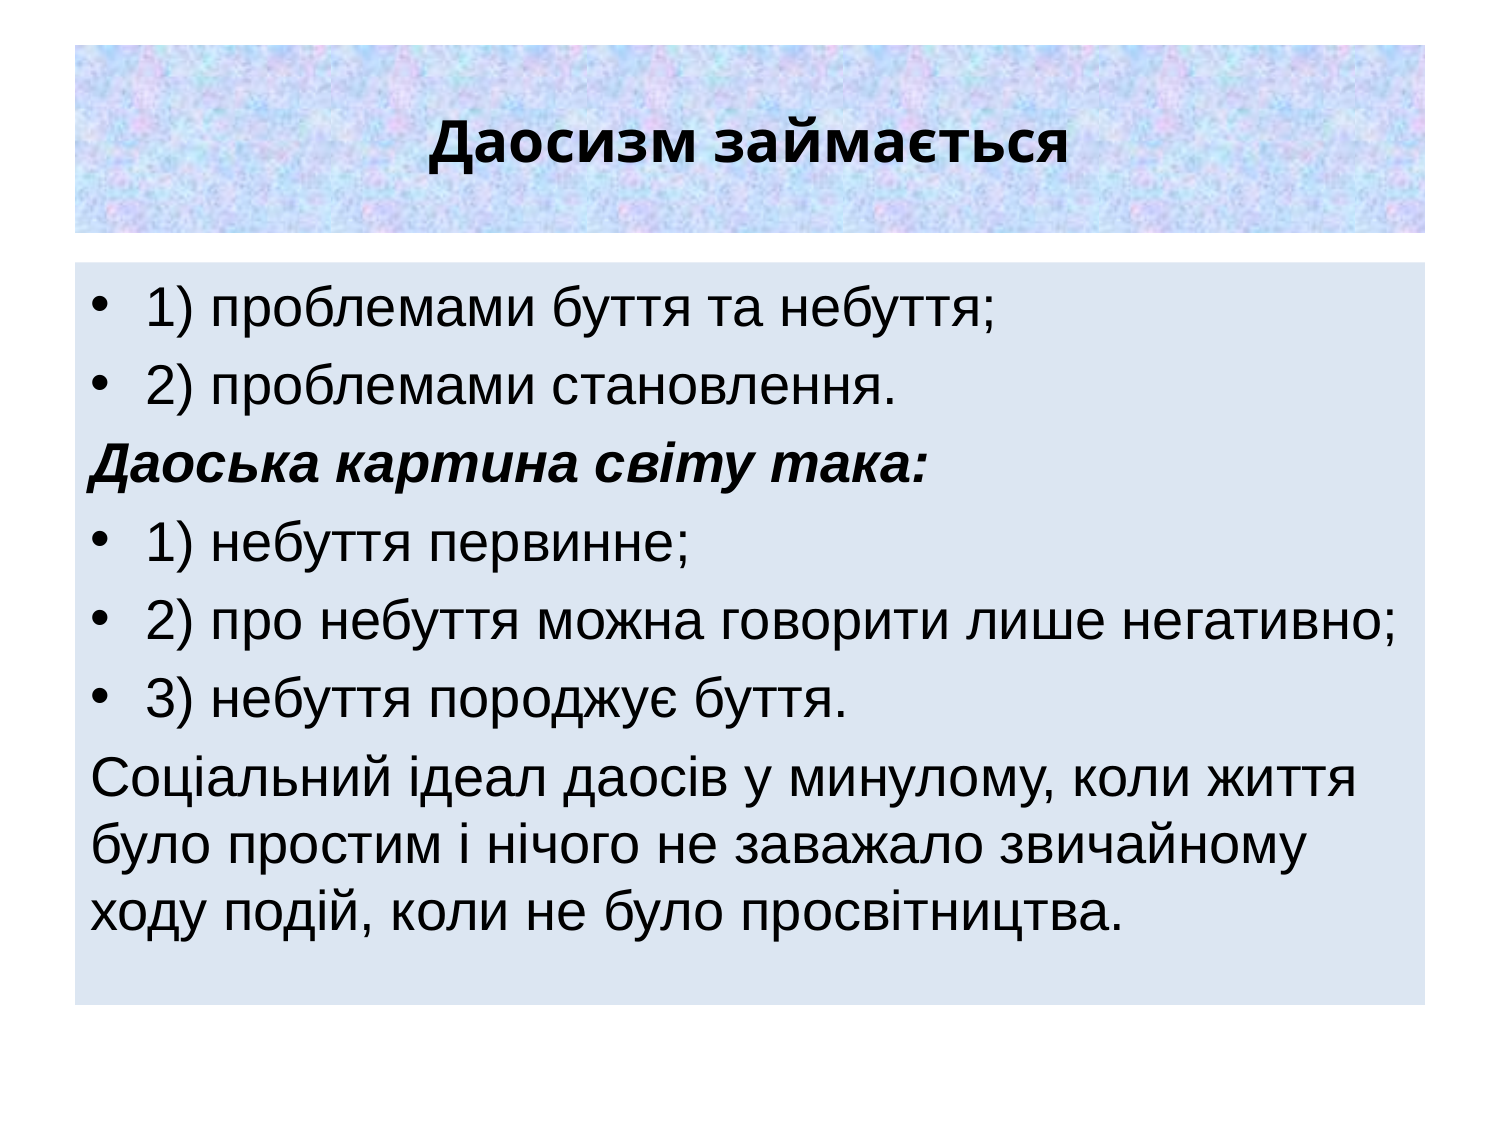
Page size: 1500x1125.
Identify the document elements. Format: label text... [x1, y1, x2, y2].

title Даосизм займається [74, 44, 1426, 233]
list 1) проблемами буття та небуття; 2) проблемами становлення. Даоська картина світу така: 1) небуття первинне; 2) про небуття можна говорити лише негативно; 3) небуття породжує буття. Соціальний ідеал даосів у минулому, коли життя було простим і нічого не заважало звичайному ходу подій, коли не було просвітництва. [74, 262, 1426, 1006]
